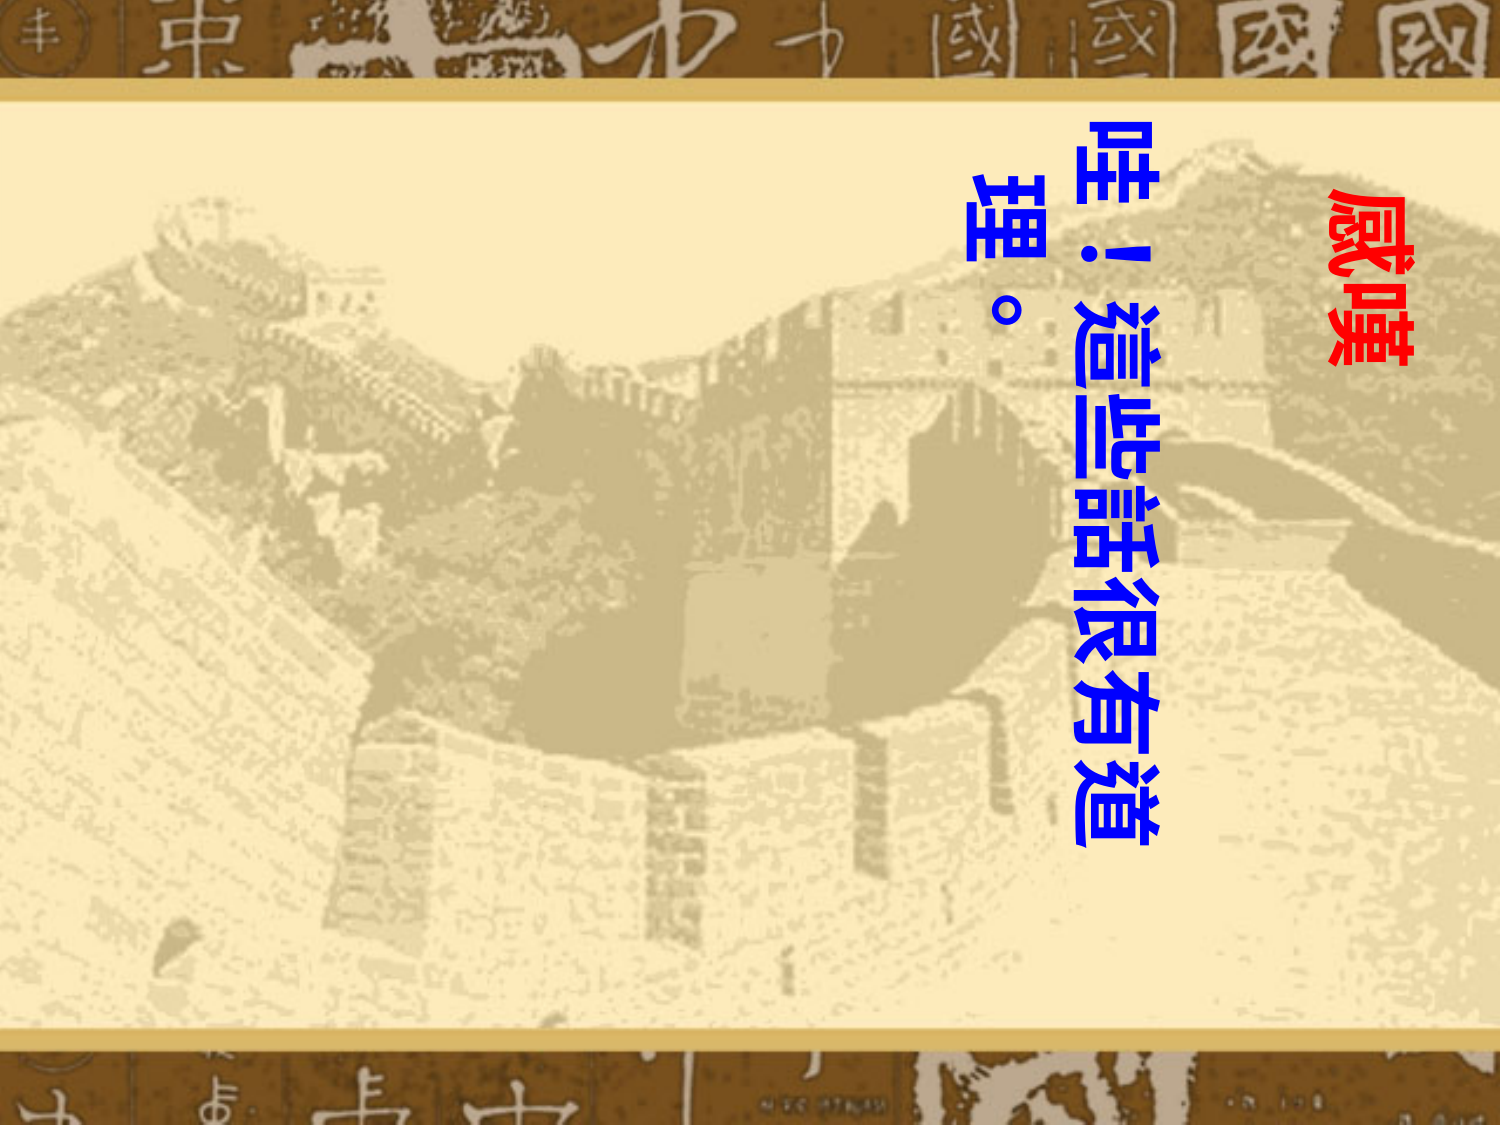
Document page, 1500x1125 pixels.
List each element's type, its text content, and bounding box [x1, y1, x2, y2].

text_box 感嘆 [1281, 172, 1435, 1012]
picture [0, 0, 1500, 1125]
text_box 哇！這些話很有道理。 [1009, 101, 1181, 1012]
